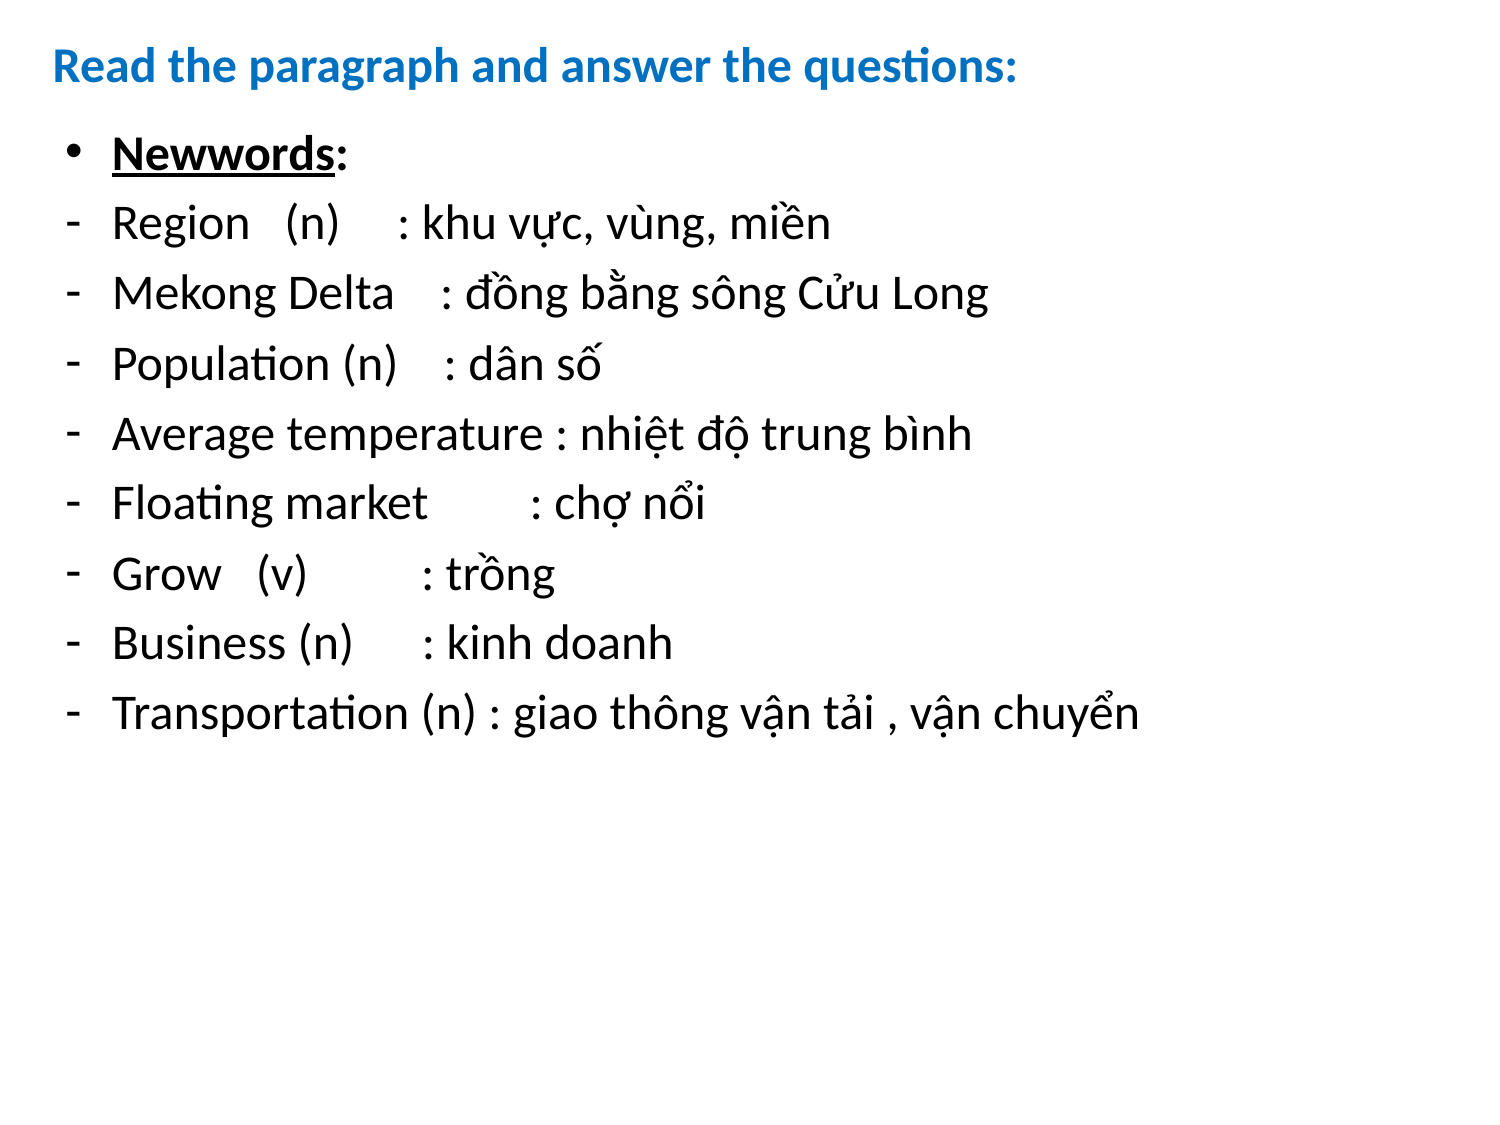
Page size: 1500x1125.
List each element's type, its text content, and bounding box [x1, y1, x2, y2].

title Read the paragraph and answer the questions: [37, 24, 1288, 100]
subtitle Newwords: Region (n) : khu vực, vùng, miền Mekong Delta : đồng bằng sông Cửu Long Population (n) : dân số Average temperature : nhiệt độ trung bình Floating market : chợ nổi Grow (v) : trồng Business (n) : kinh doanh Transportation (n) : giao thông vận tải , vận chuyển [50, 112, 1413, 900]
